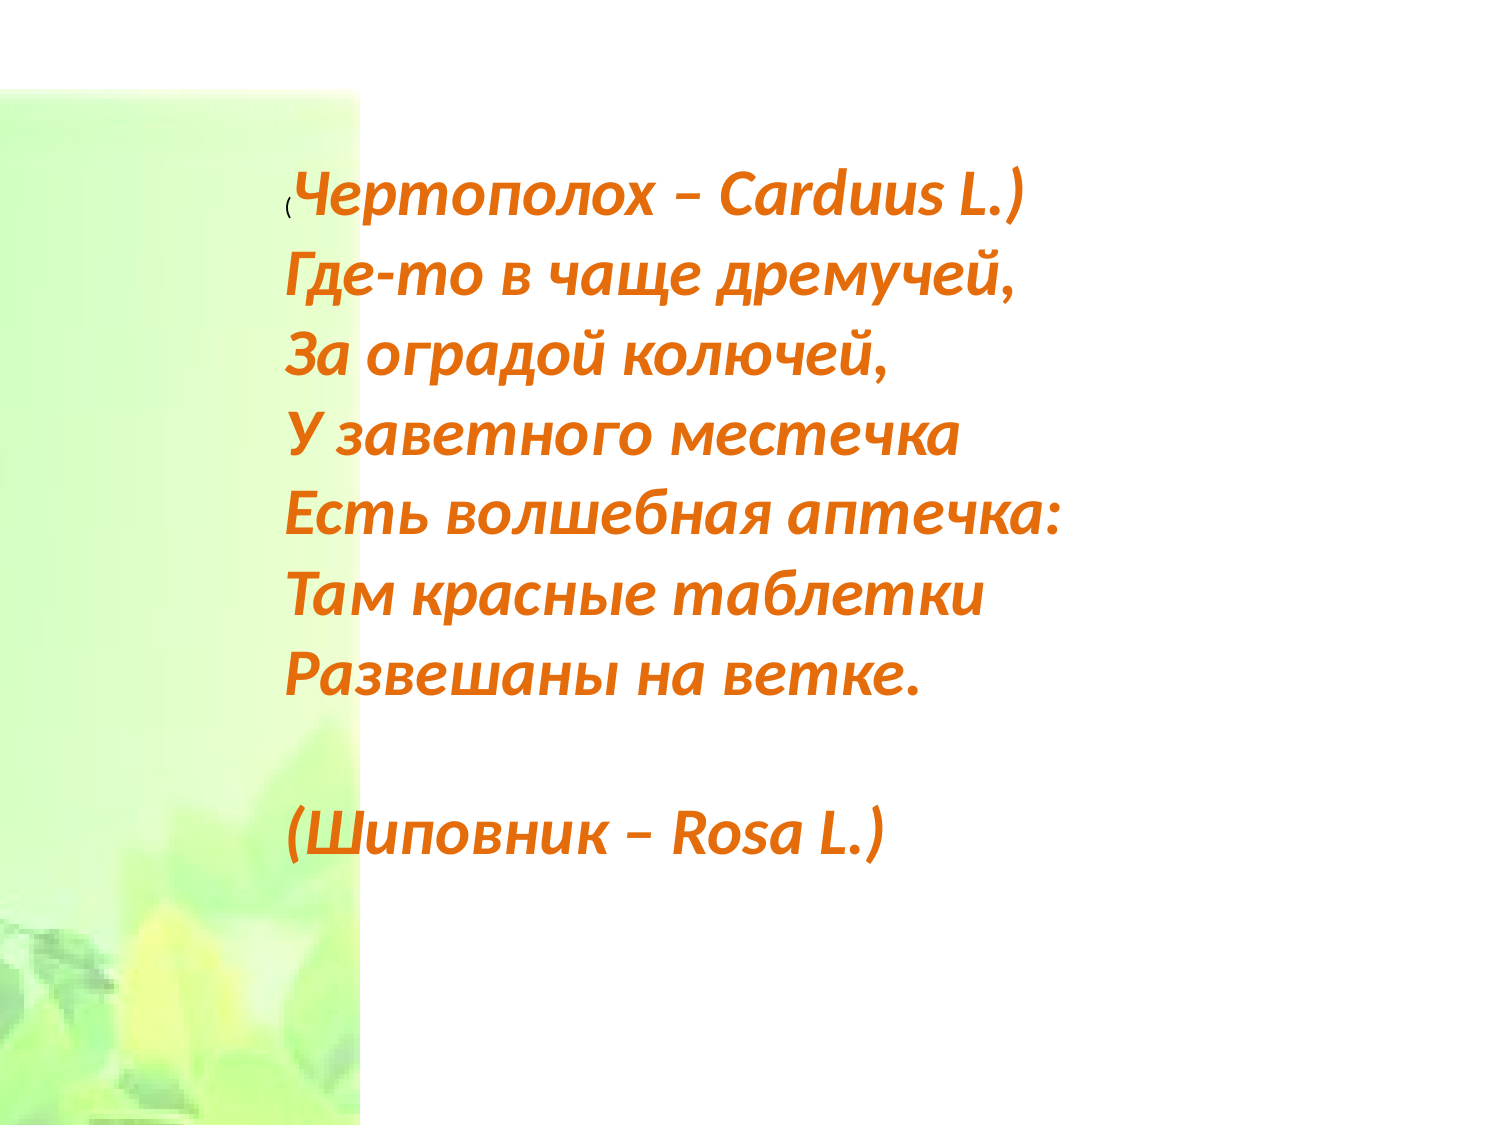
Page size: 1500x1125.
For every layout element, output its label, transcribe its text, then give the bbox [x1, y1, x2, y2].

text_box (Чертополох – Carduus L.) Где-то в чаще дремучей, За оградой колючей, У заветного местечка Есть волшебная аптечка: Там красные таблетки Развешаны на ветке. (Шиповник – Rosa L.) [364, 141, 1080, 876]
picture [0, 89, 361, 1125]
